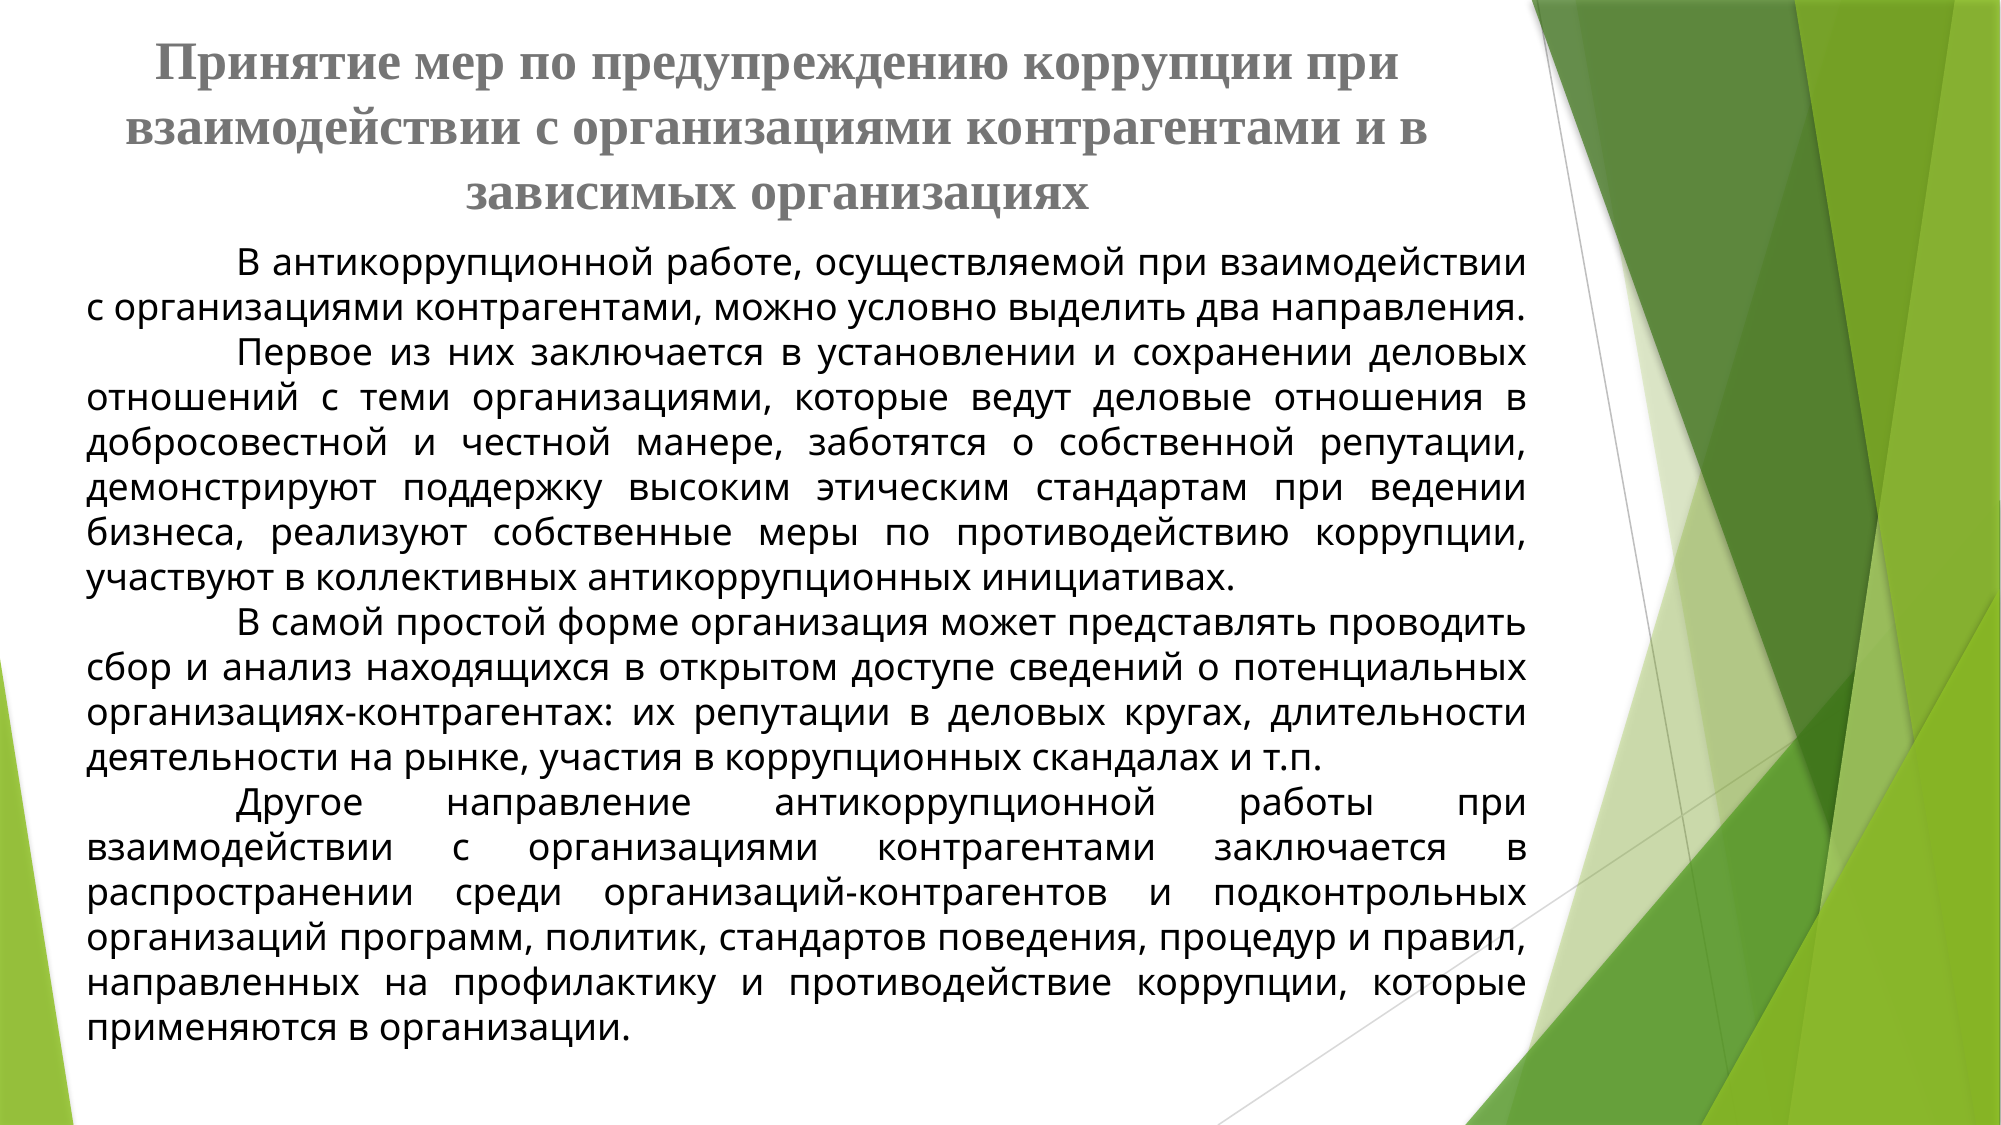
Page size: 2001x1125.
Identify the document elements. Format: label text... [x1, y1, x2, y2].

text_box Принятие мер по предупреждению коррупции при взаимодействии с организациями контрагентами и в зависимых организациях [55, 18, 1502, 228]
text_box В антикоррупционной работе, осуществляемой при взаимодействии с организациями контрагентами, можно условно выделить два направления. Первое из них заключается в установлении и сохранении деловых отношений с теми организациями, которые ведут деловые отношения в добросовестной и честной манере, заботятся о собственной репутации, демонстрируют поддержку высоким этическим стандартам при ведении бизнеса, реализуют собственные меры по противодействию коррупции, участвуют в коллективных антикоррупционных инициативах. В самой простой форме организация может представлять проводить сбор и анализ находящихся в открытом доступе сведений о потенциальных организациях-контрагентах: их репутации в деловых кругах, длительности деятельности на рынке, участия в коррупционных скандалах и т.п. Другое направление антикоррупционной работы при взаимодействии с организациями контрагентами заключается в распространении среди организаций-контрагентов и подконтрольных организаций программ, политик, стандартов поведения, процедур и правил, направленных на профилактику и противодействие коррупции, которые применяются в организации. [71, 230, 1543, 1055]
